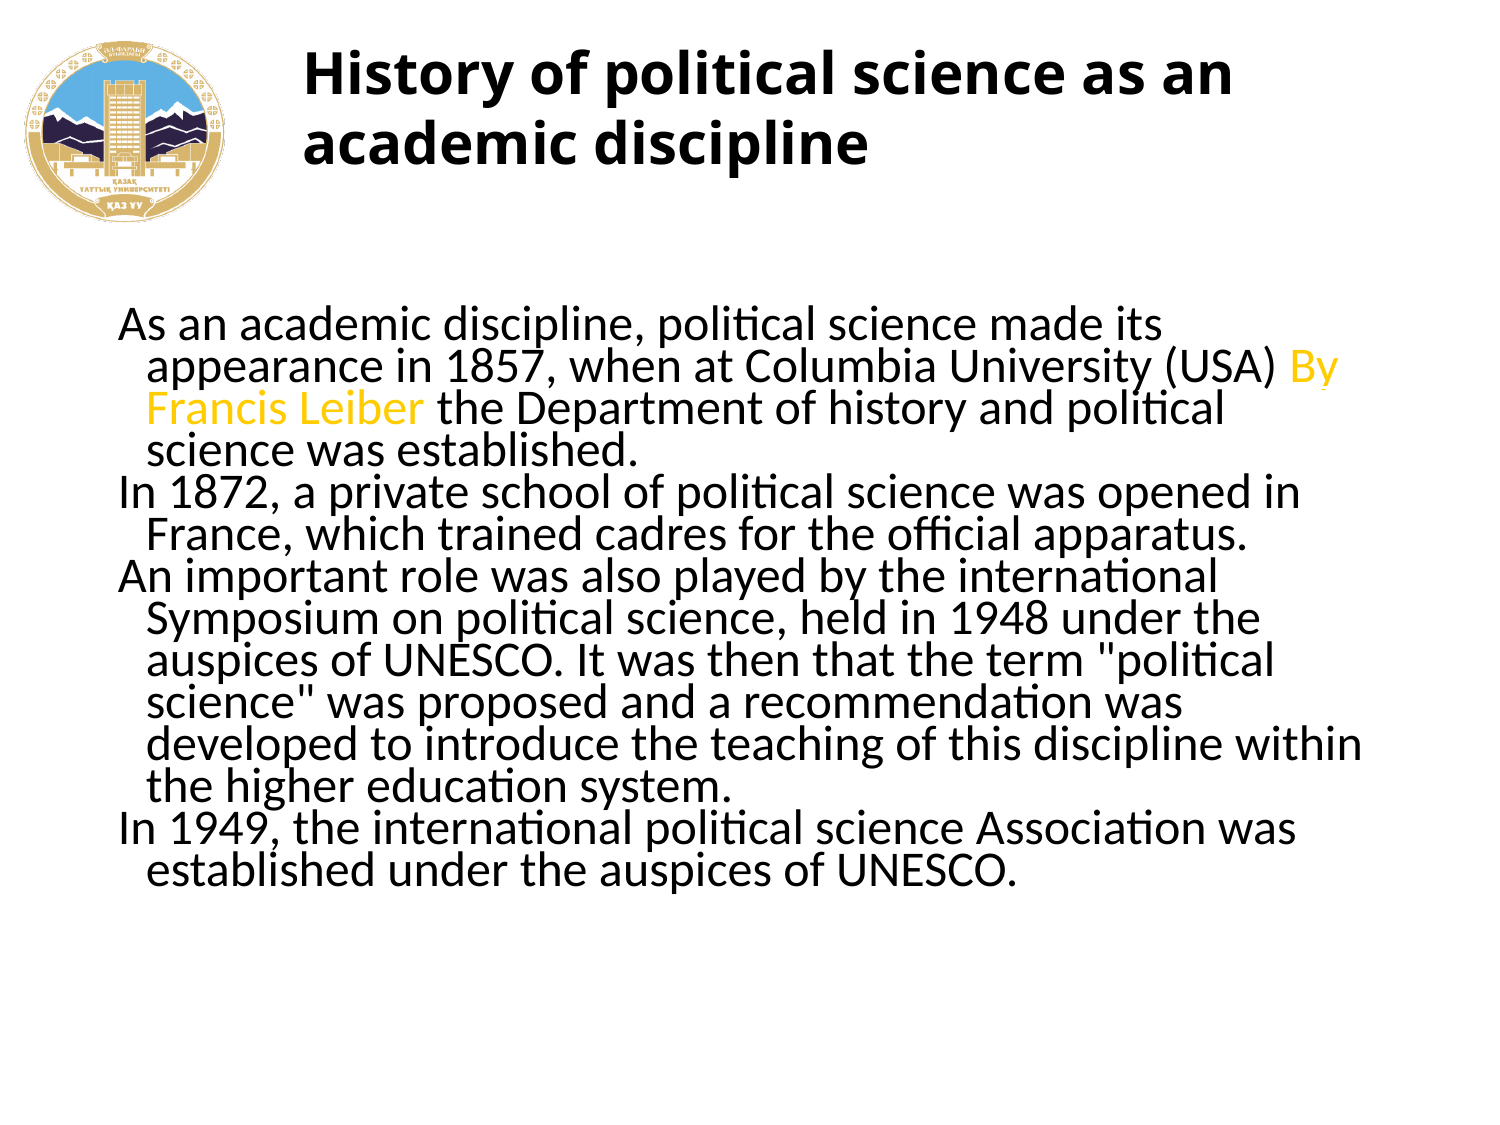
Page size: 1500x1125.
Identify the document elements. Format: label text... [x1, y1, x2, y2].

text_box History of political science as an academic discipline [287, 59, 1397, 223]
picture [24, 41, 225, 223]
text_box As an academic discipline, political science made its appearance in 1857, when at Columbia University (USA) By Francis Leiber the Department of history and political science was established. In 1872, a private school of political science was opened in France, which trained cadres for the official apparatus. An important role was also played by the international Symposium on political science, held in 1948 under the auspices of UNESCO. It was then that the term "political science" was proposed and a recommendation was developed to introduce the teaching of this discipline within the higher education system. In 1949, the international political science Association was established under the auspices of UNESCO. [103, 299, 1397, 1014]
